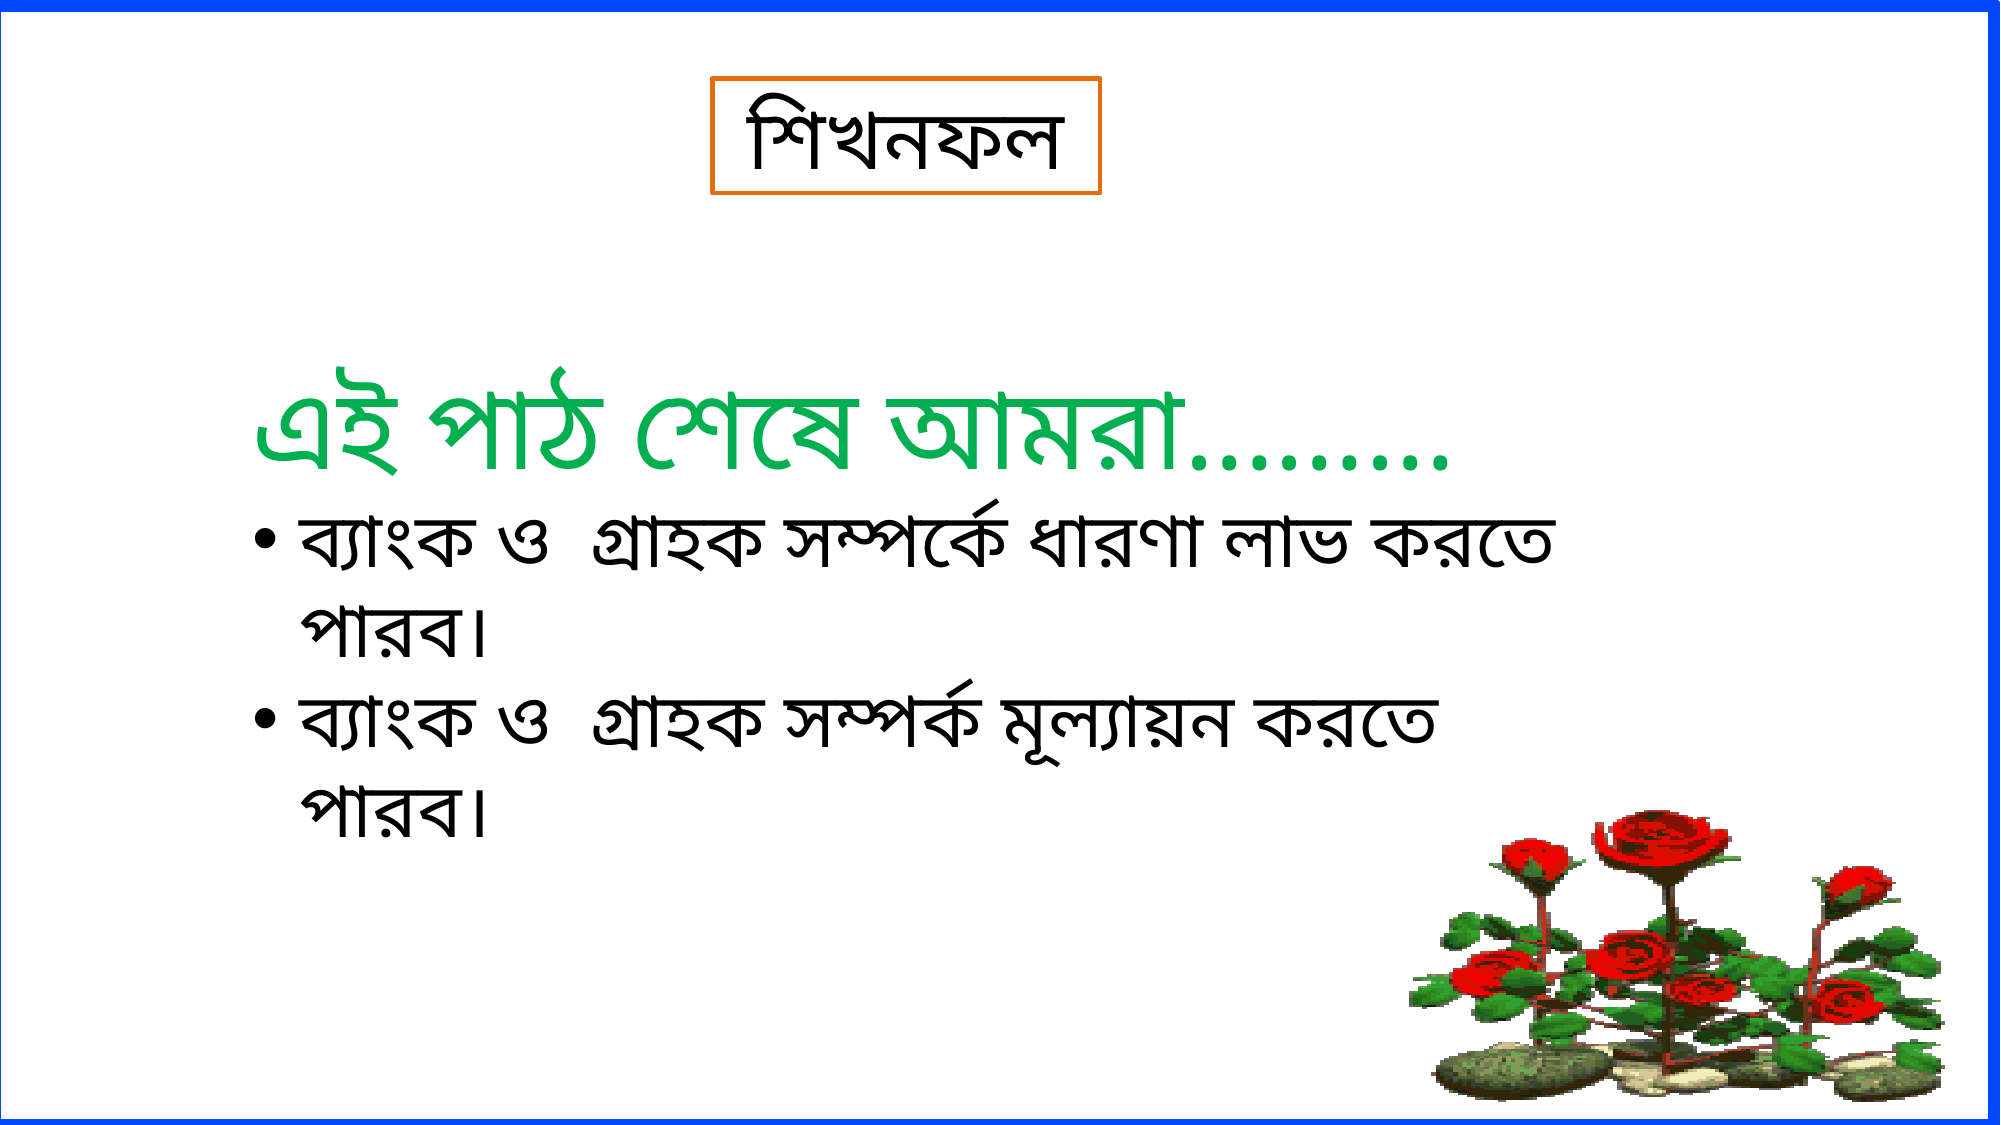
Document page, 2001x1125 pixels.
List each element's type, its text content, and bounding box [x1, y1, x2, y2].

picture [1374, 792, 1951, 1107]
text_box এই পাঠ শেষে আমরা……… ব্যাংক ও গ্রাহক সম্পর্কে ধারণা লাভ করতে পারব। ব্যাংক ও গ্রাহক সম্পর্ক মূল্যায়ন করতে পারব। [237, 349, 1600, 860]
text_box শিখনফল [712, 78, 1100, 194]
text_box [0, 5, 1995, 1125]
